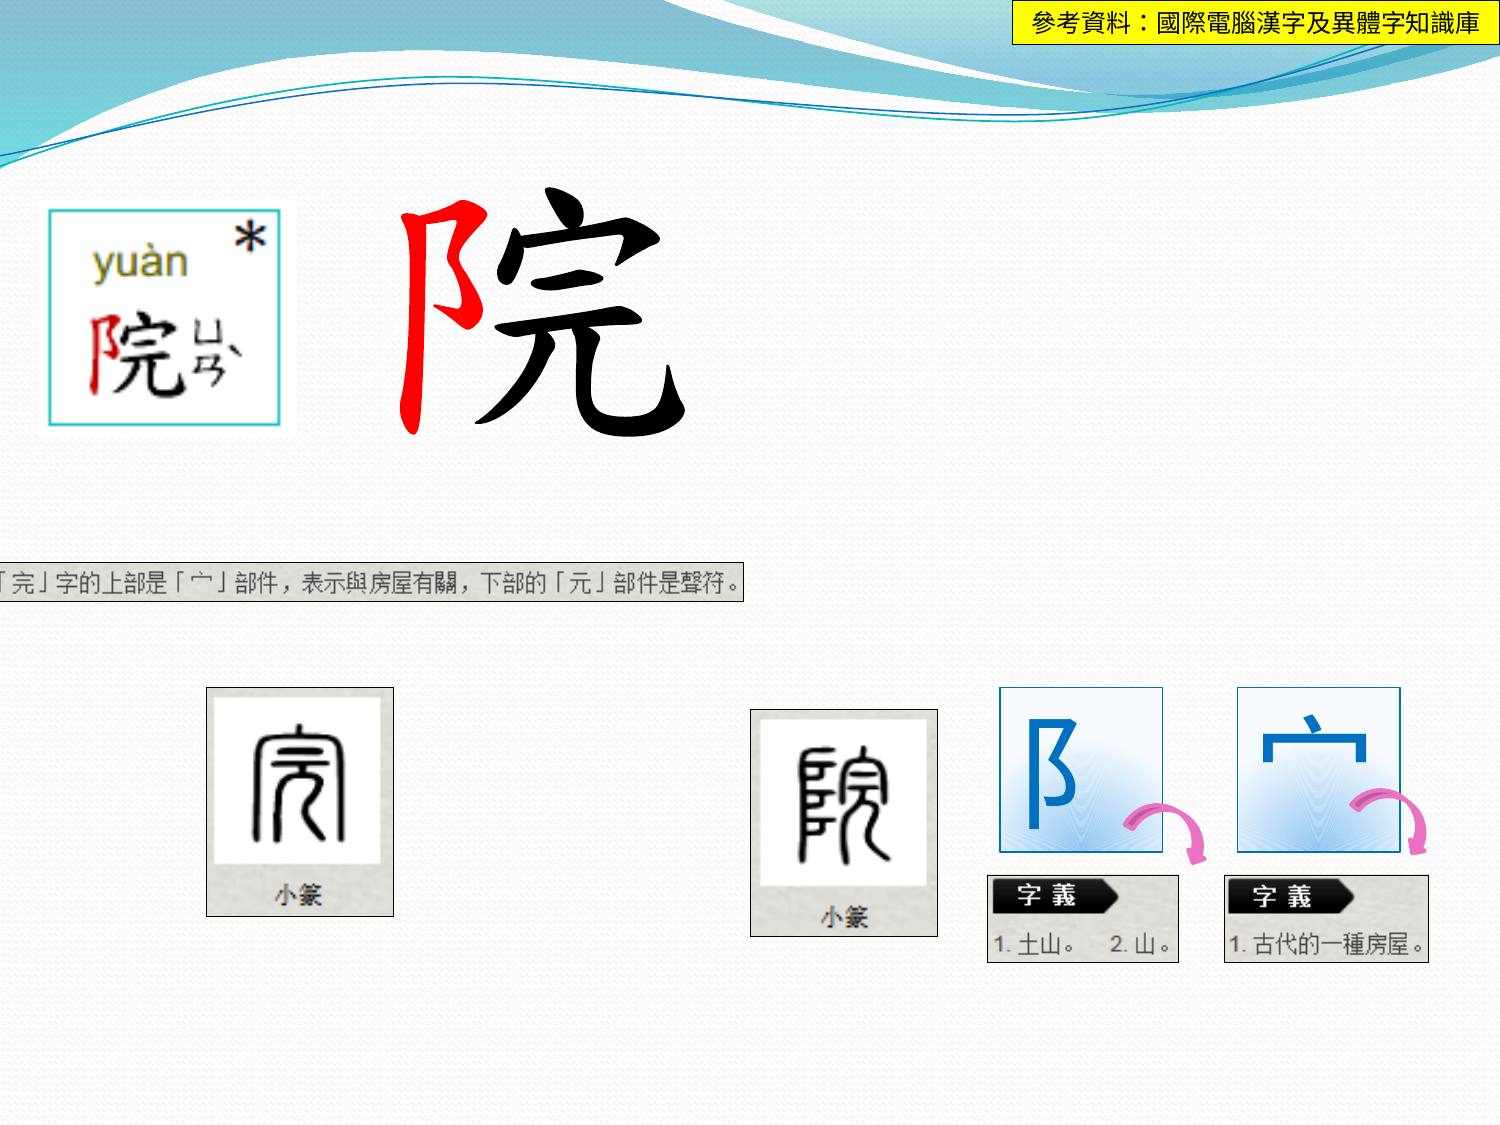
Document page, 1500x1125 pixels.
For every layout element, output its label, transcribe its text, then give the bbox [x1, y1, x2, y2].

picture [987, 874, 1179, 963]
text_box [399, 199, 488, 435]
picture [749, 709, 938, 937]
picture [0, 562, 744, 602]
picture [37, 199, 298, 438]
text_box 宀 [1237, 687, 1401, 853]
picture [1224, 874, 1429, 963]
text_box [1122, 803, 1207, 865]
text_box 參考資料：國際電腦漢字及異體字知識庫 [1012, 0, 1500, 45]
text_box 阝 [999, 687, 1163, 853]
text_box [1349, 788, 1427, 856]
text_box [474, 187, 686, 437]
text_box 人間 [488, 202, 493, 437]
picture [206, 687, 395, 917]
